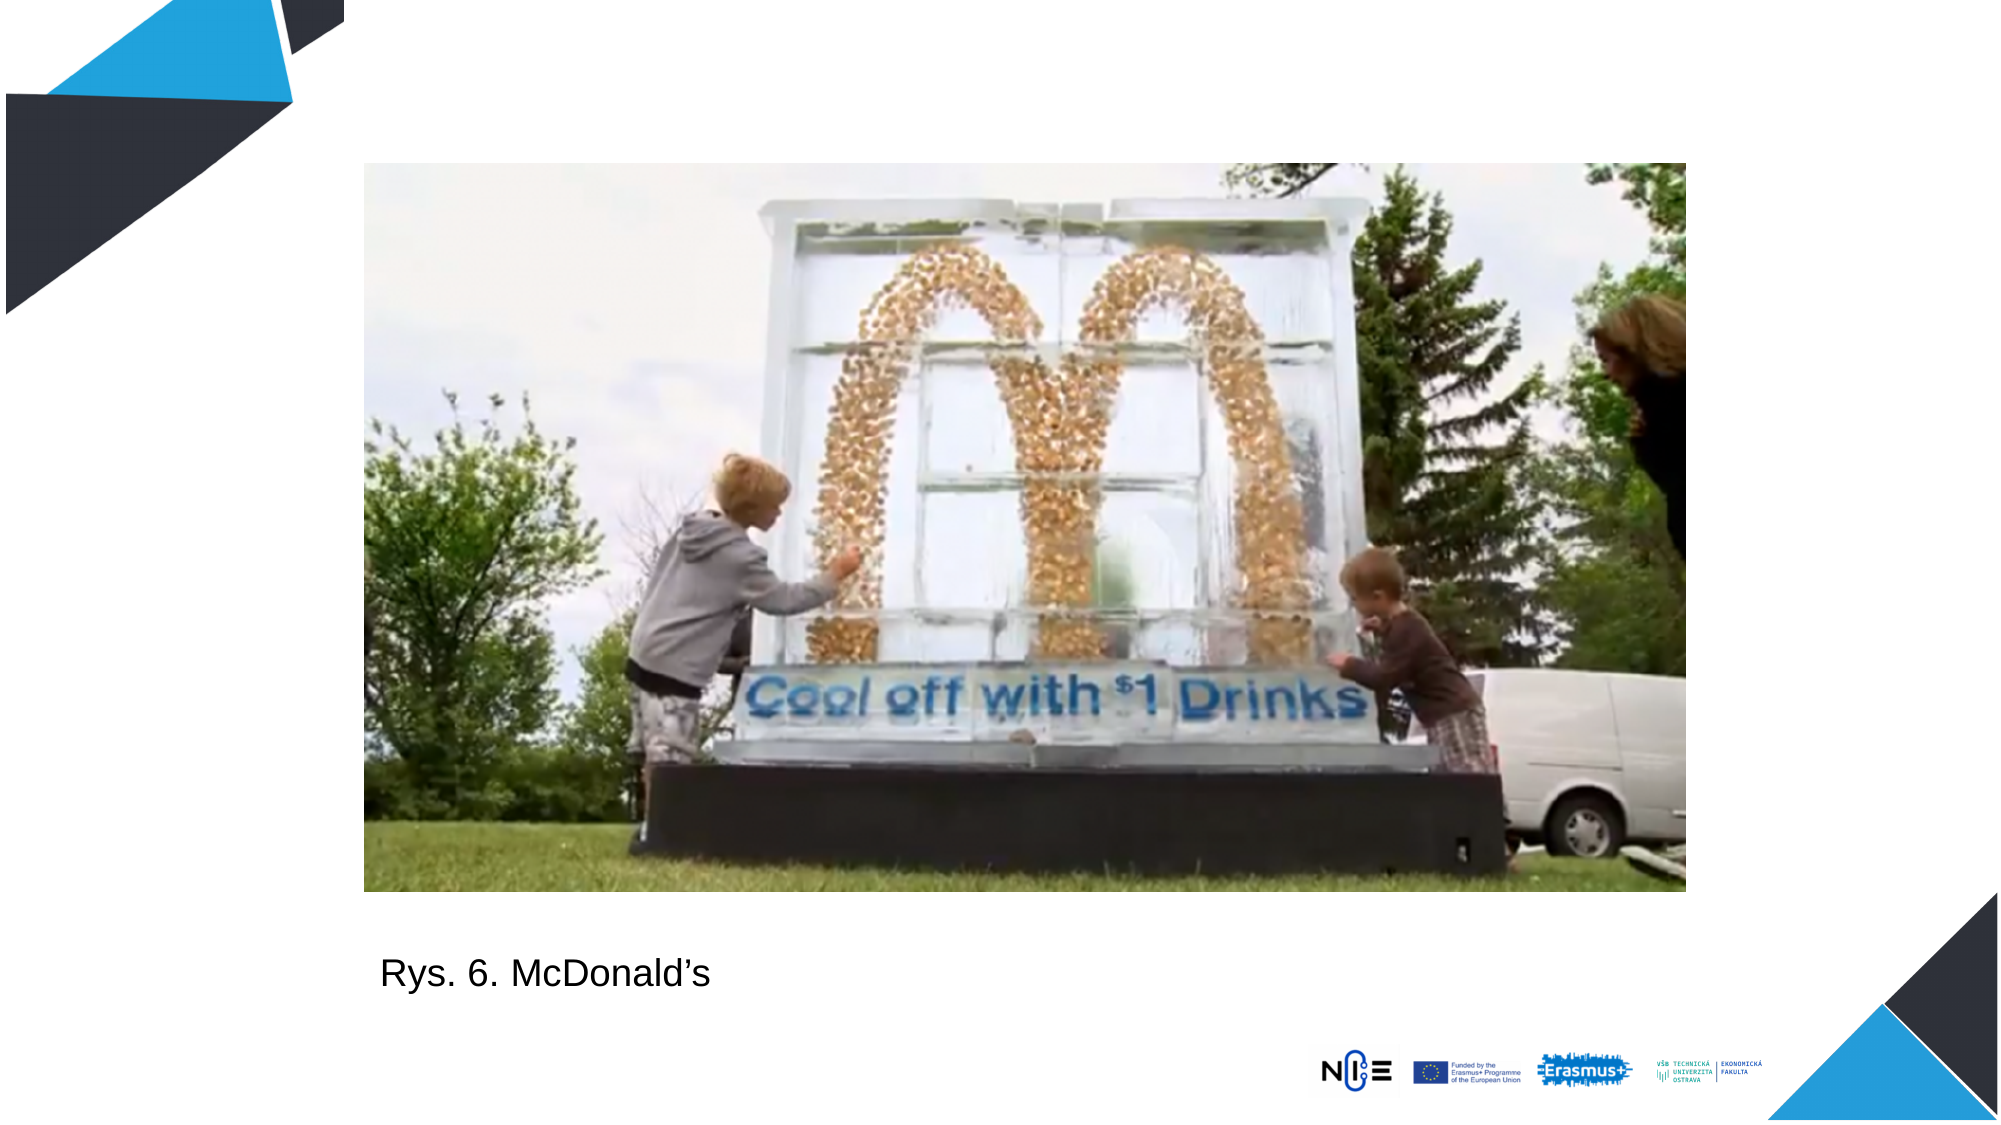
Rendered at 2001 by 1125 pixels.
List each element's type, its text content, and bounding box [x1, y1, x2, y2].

picture [1308, 888, 2000, 1125]
picture [6, 0, 344, 318]
list Rys. 6. McDonald’s [364, 892, 1609, 1012]
picture [364, 163, 1686, 892]
